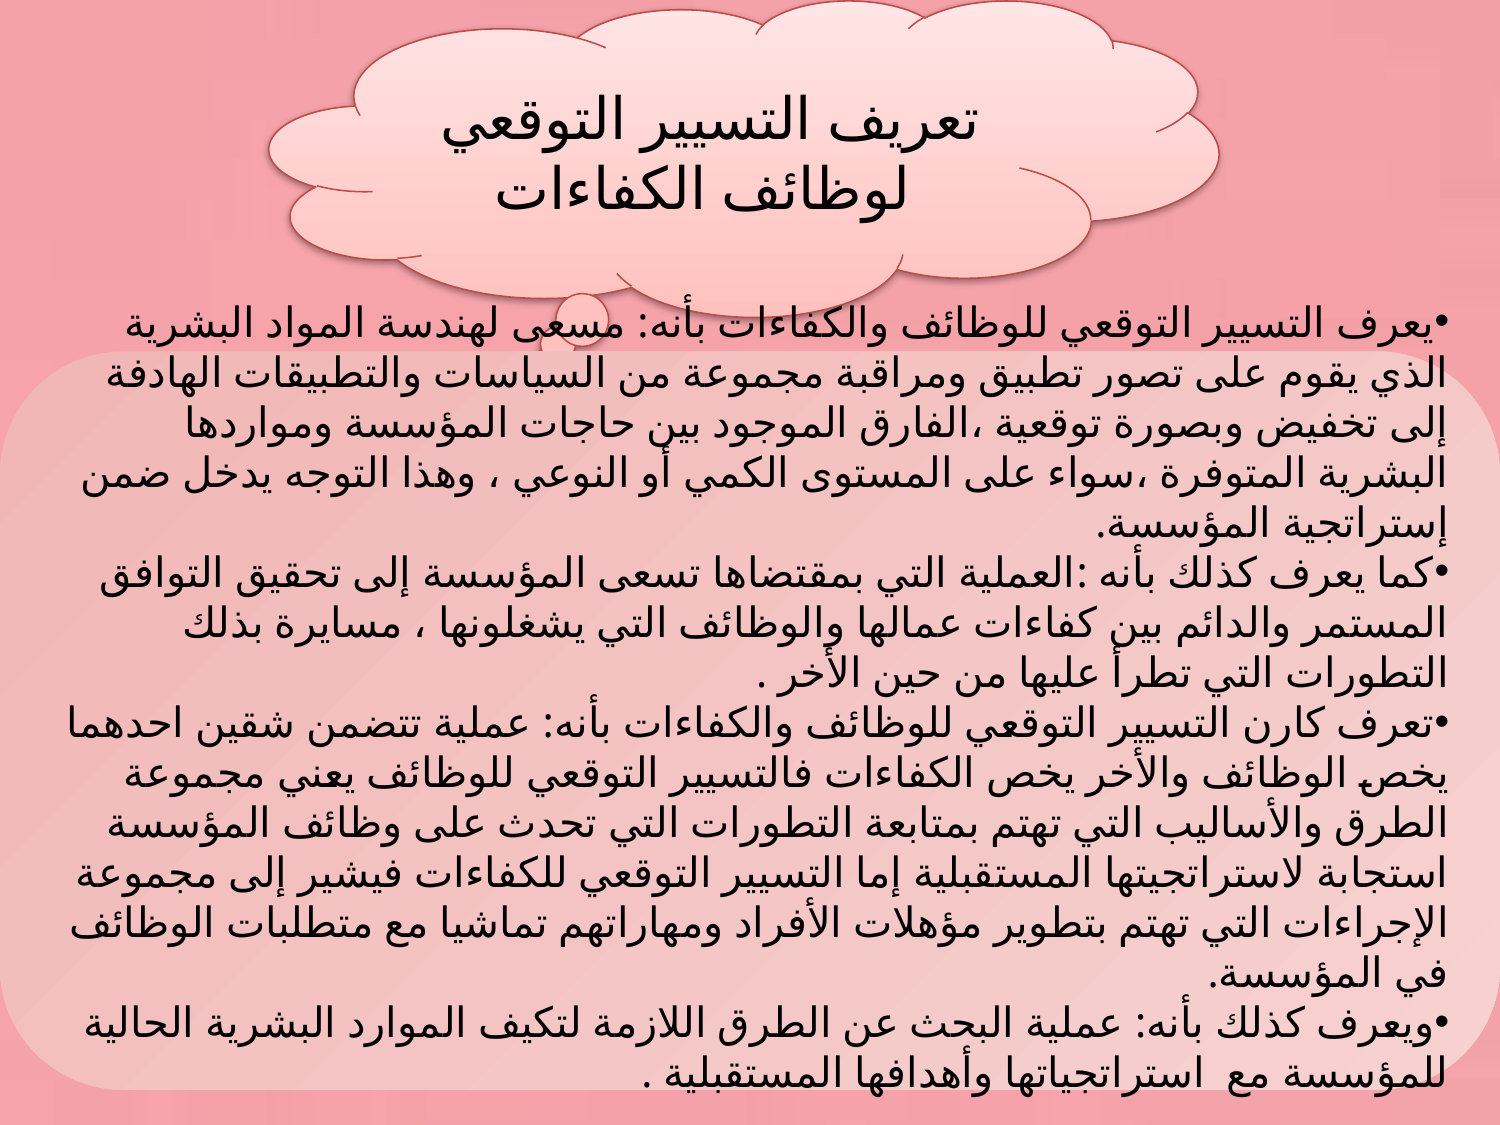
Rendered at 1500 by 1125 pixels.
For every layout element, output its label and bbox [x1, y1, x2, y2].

list [0, 0, 1500, 1125]
